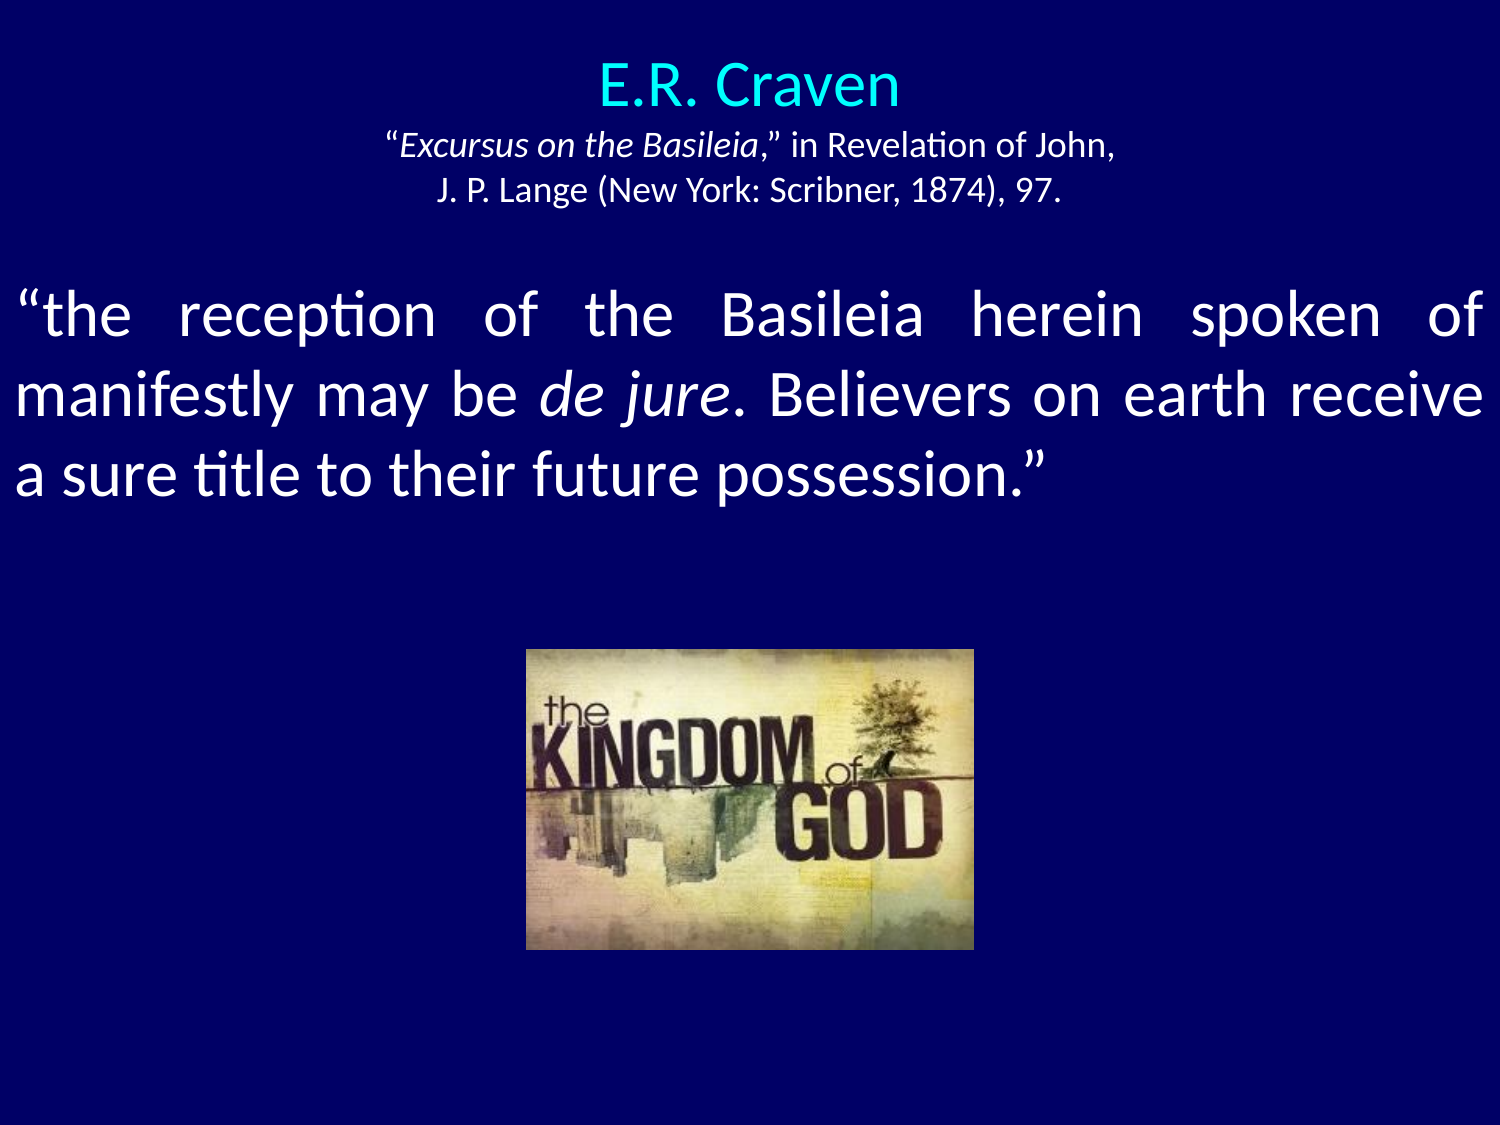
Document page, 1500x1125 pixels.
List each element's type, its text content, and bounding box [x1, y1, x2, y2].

text_box “the reception of the Basileia herein spoken of manifestly may be de jure. Believers on earth receive a sure title to their future possession.” [0, 262, 1500, 675]
picture [525, 649, 975, 951]
title E.R. Craven “Excursus on the Basileia,” in Revelation of John, J. P. Lange (New York: Scribner, 1874), 97. [355, 37, 1145, 213]
